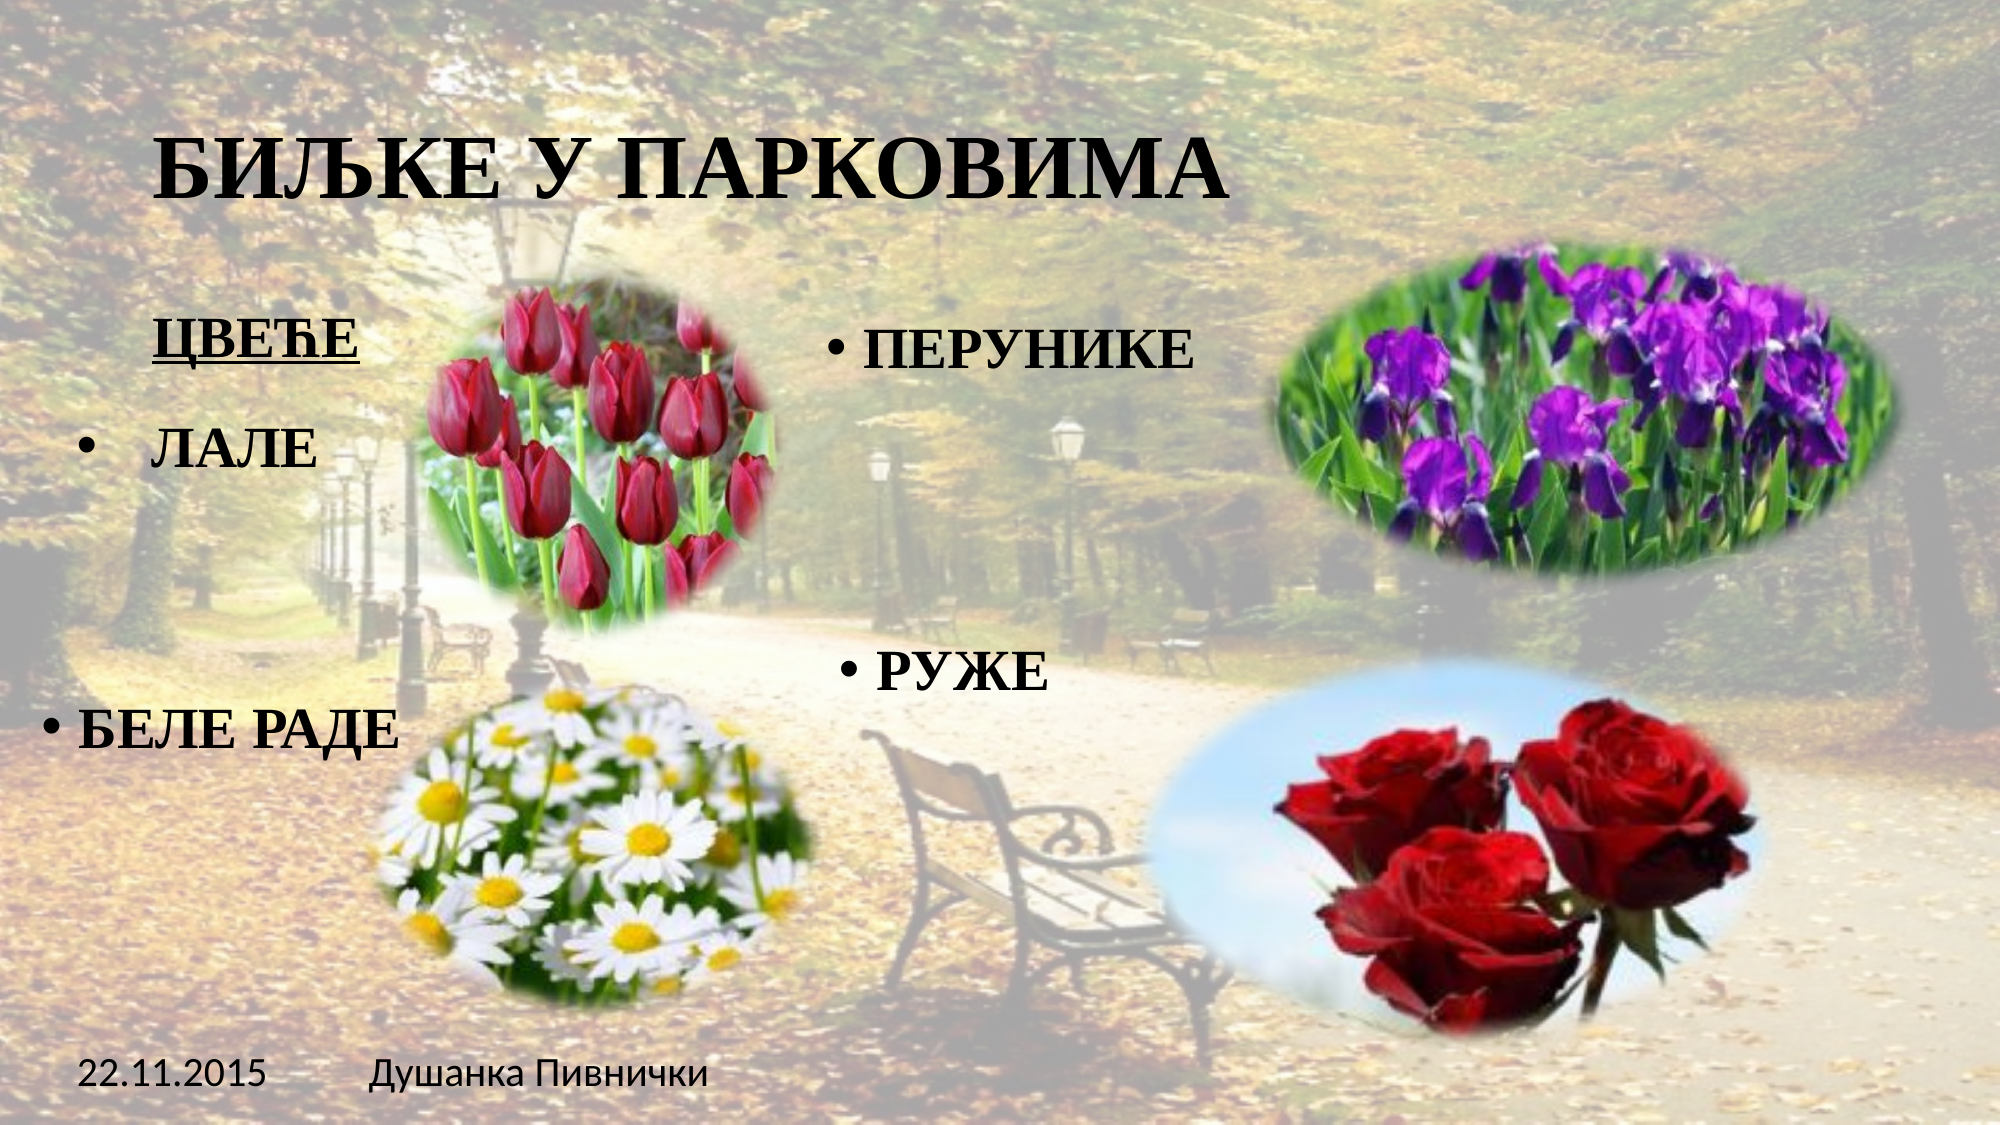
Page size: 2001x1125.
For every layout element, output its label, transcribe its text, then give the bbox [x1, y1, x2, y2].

picture [399, 255, 791, 647]
picture [354, 668, 829, 1025]
text_box ЛАЛЕ [61, 401, 363, 487]
list ЦВЕЋЕ [137, 299, 1863, 1014]
footer Душанка Пивнички [287, 1039, 791, 1100]
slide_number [61, 1039, 287, 1100]
picture [1249, 226, 1917, 594]
text_box БЕЛЕ РАДЕ [26, 690, 354, 791]
picture [1123, 641, 1785, 1053]
text_box ПЕРУНИКЕ [810, 310, 1229, 479]
title БИЉКЕ У ПАРКОВИМА [137, 59, 1863, 278]
text_box РУЖЕ [823, 633, 1083, 727]
